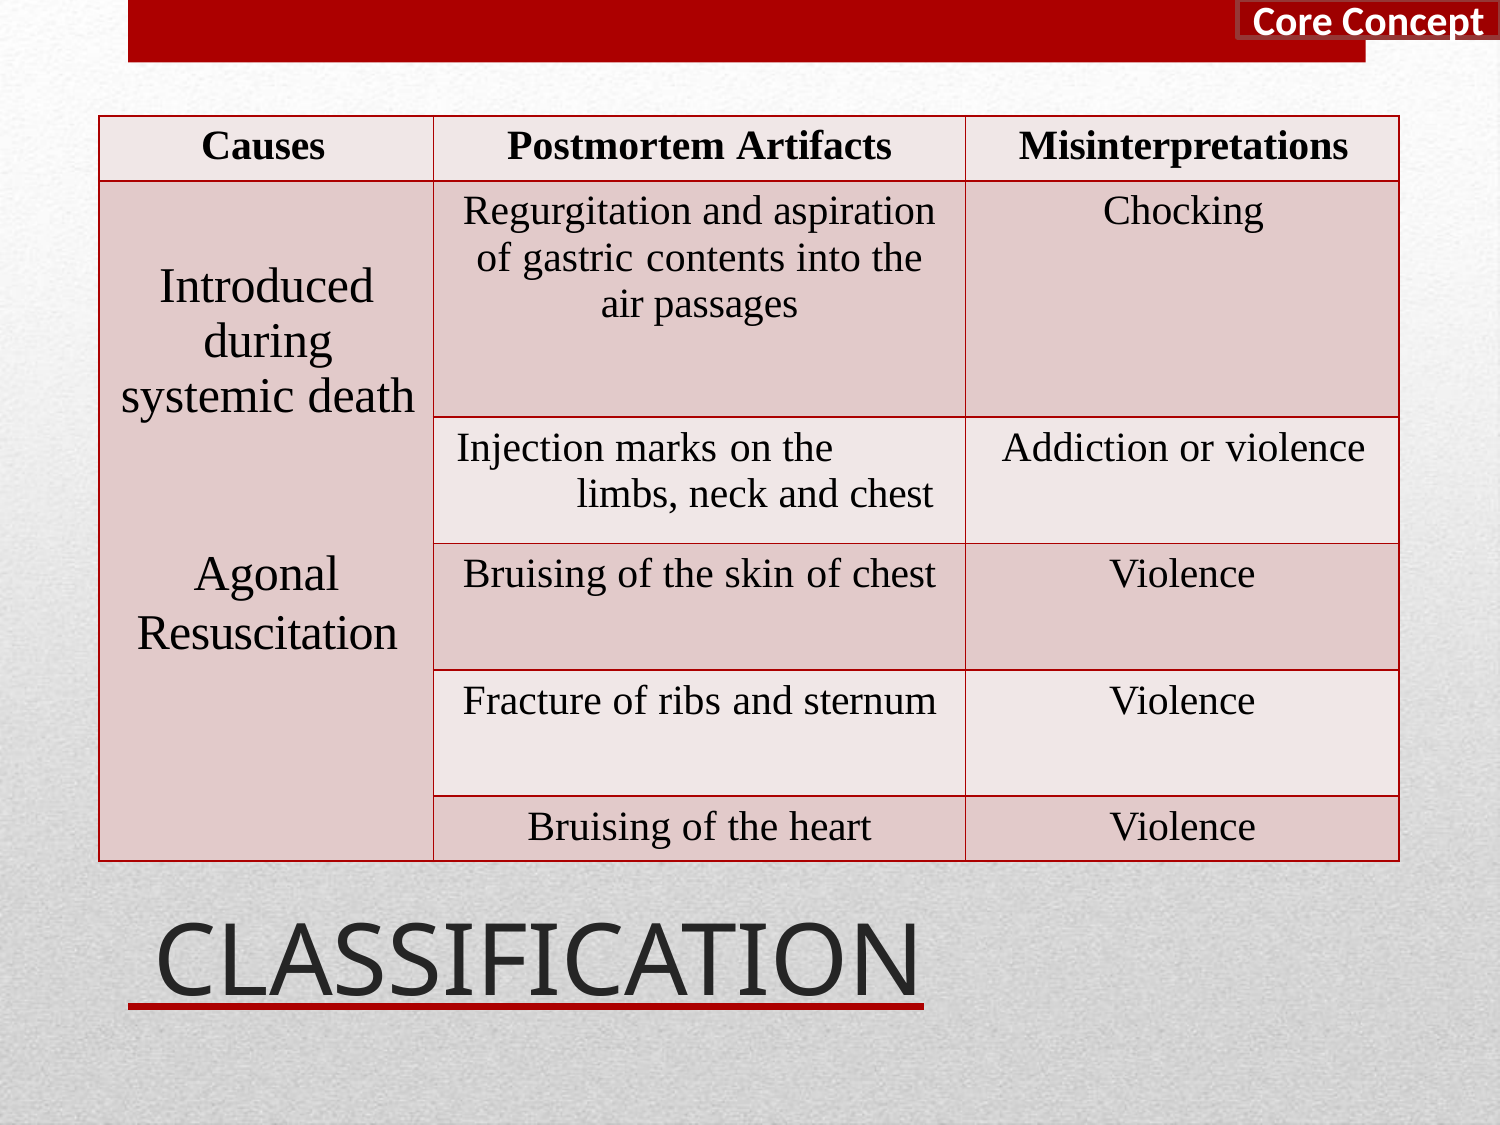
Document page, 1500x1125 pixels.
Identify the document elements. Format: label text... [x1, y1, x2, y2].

table_cell Introduced during systemic death Agonal Resuscitation [100, 182, 433, 860]
table_cell Bruising of the skin of chest [434, 544, 965, 669]
table_cell Fracture of ribs and sternum [434, 671, 965, 795]
table_header Postmortem Artifacts [434, 117, 965, 180]
table_header Misinterpretations [966, 117, 1398, 180]
picture [0, 0, 1500, 1125]
table_cell Violence [966, 671, 1398, 795]
text_box Core Concept [1235, 0, 1500, 40]
table_cell Chocking [966, 182, 1398, 416]
table_cell Violence [966, 544, 1398, 669]
table_cell Violence [966, 797, 1398, 860]
text_box CLASSIFICATION [125, 892, 1368, 1015]
table_cell Bruising of the heart [434, 797, 965, 860]
table_cell Regurgitation and aspiration of gastric contents into the air passages [434, 182, 965, 416]
table_header Causes [100, 117, 433, 180]
table_cell Injection marks on the limbs, neck and chest [434, 418, 965, 543]
table_cell Addiction or violence [966, 418, 1398, 543]
